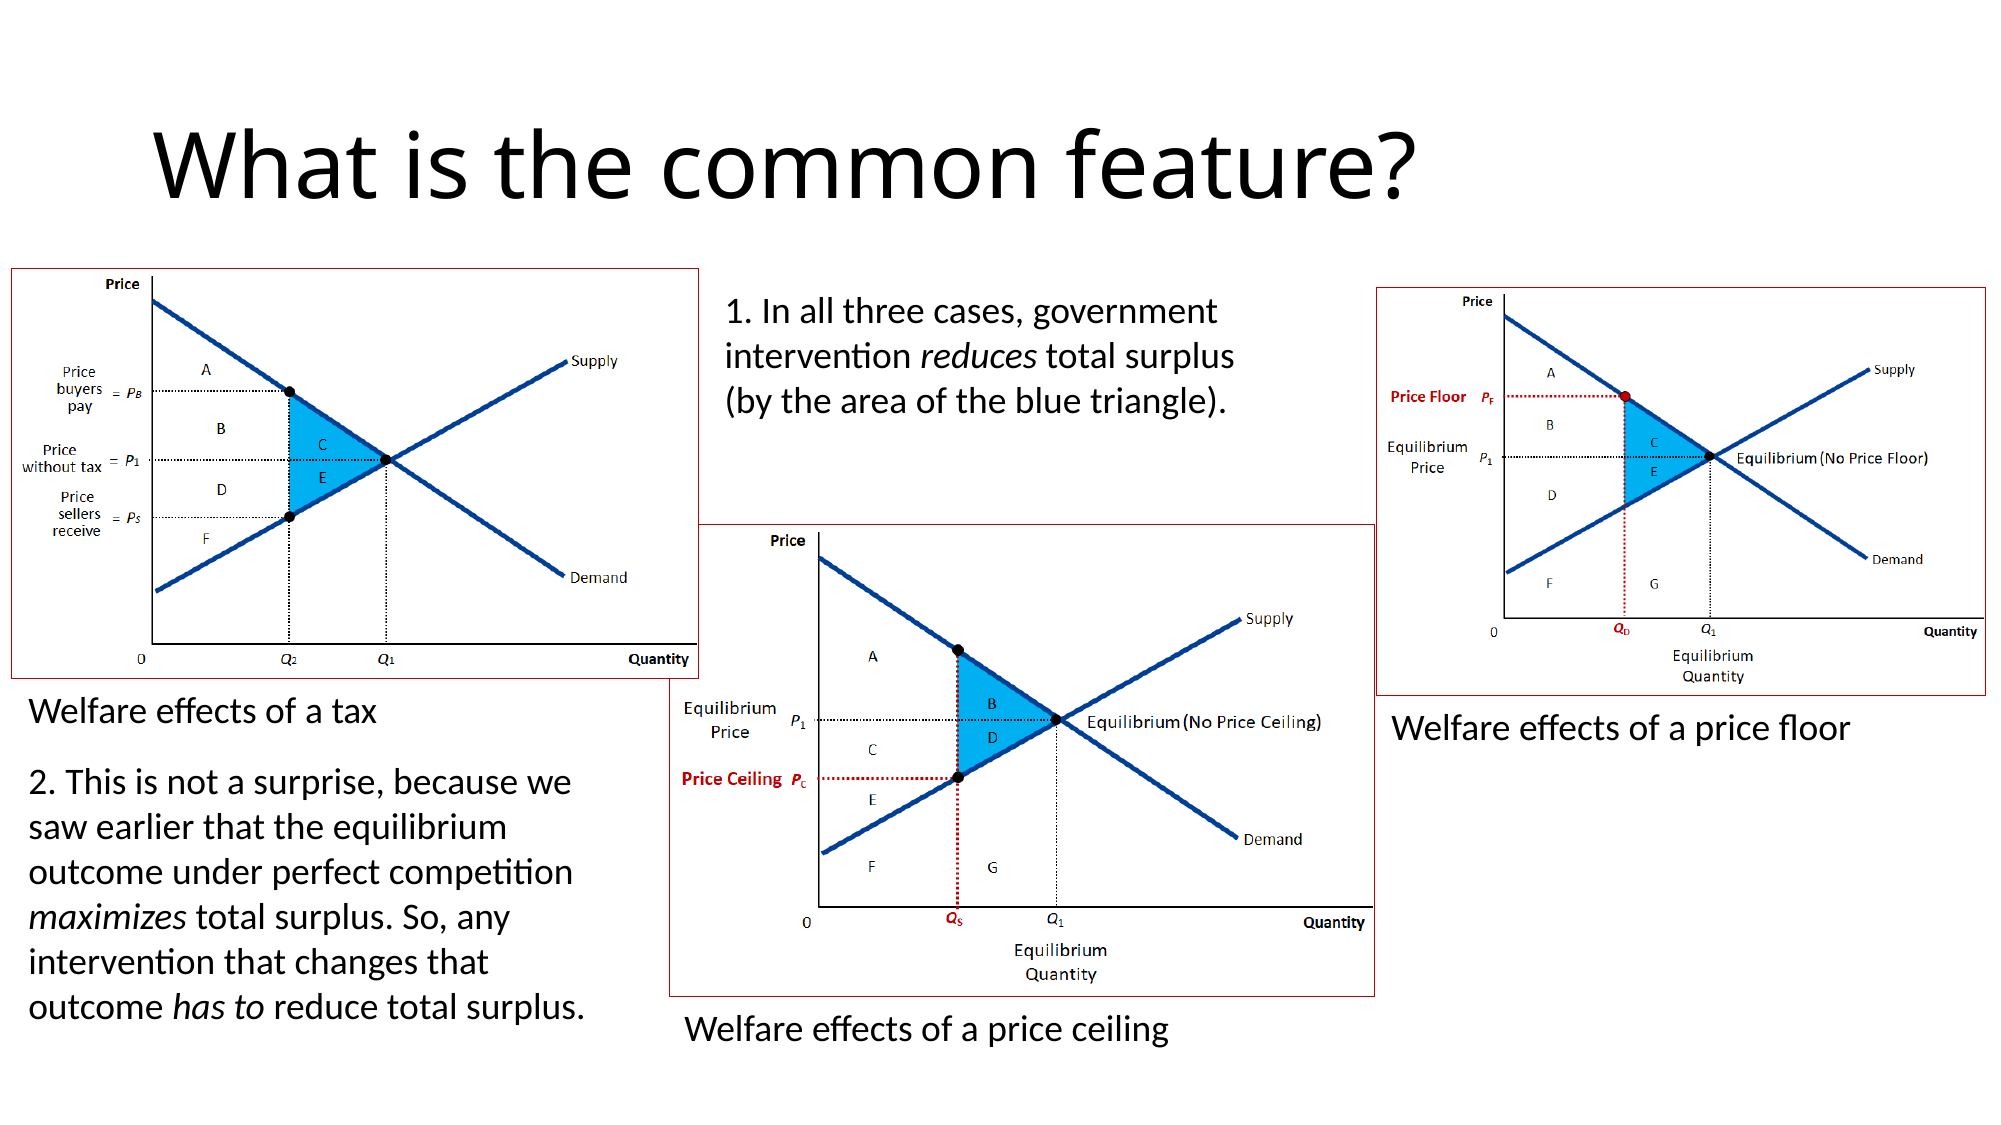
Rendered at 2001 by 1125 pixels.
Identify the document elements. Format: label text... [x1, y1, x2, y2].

picture [11, 268, 1375, 997]
title What is the common feature? [137, 59, 1863, 278]
text_box Welfare effects of a tax [13, 679, 508, 739]
text_box 2. This is not a surprise, because we saw earlier that the equilibrium outcome under perfect competition maximizes total surplus. So, any intervention that changes that outcome has to reduce total surplus. [13, 749, 611, 1034]
text_box 1. In all three cases, government intervention reduces total surplus (by the area of the blue triangle). [709, 278, 1260, 429]
picture [1376, 287, 1986, 696]
text_box Welfare effects of a price ceiling [669, 997, 1220, 1056]
text_box Welfare effects of a price floor [1376, 696, 1927, 756]
